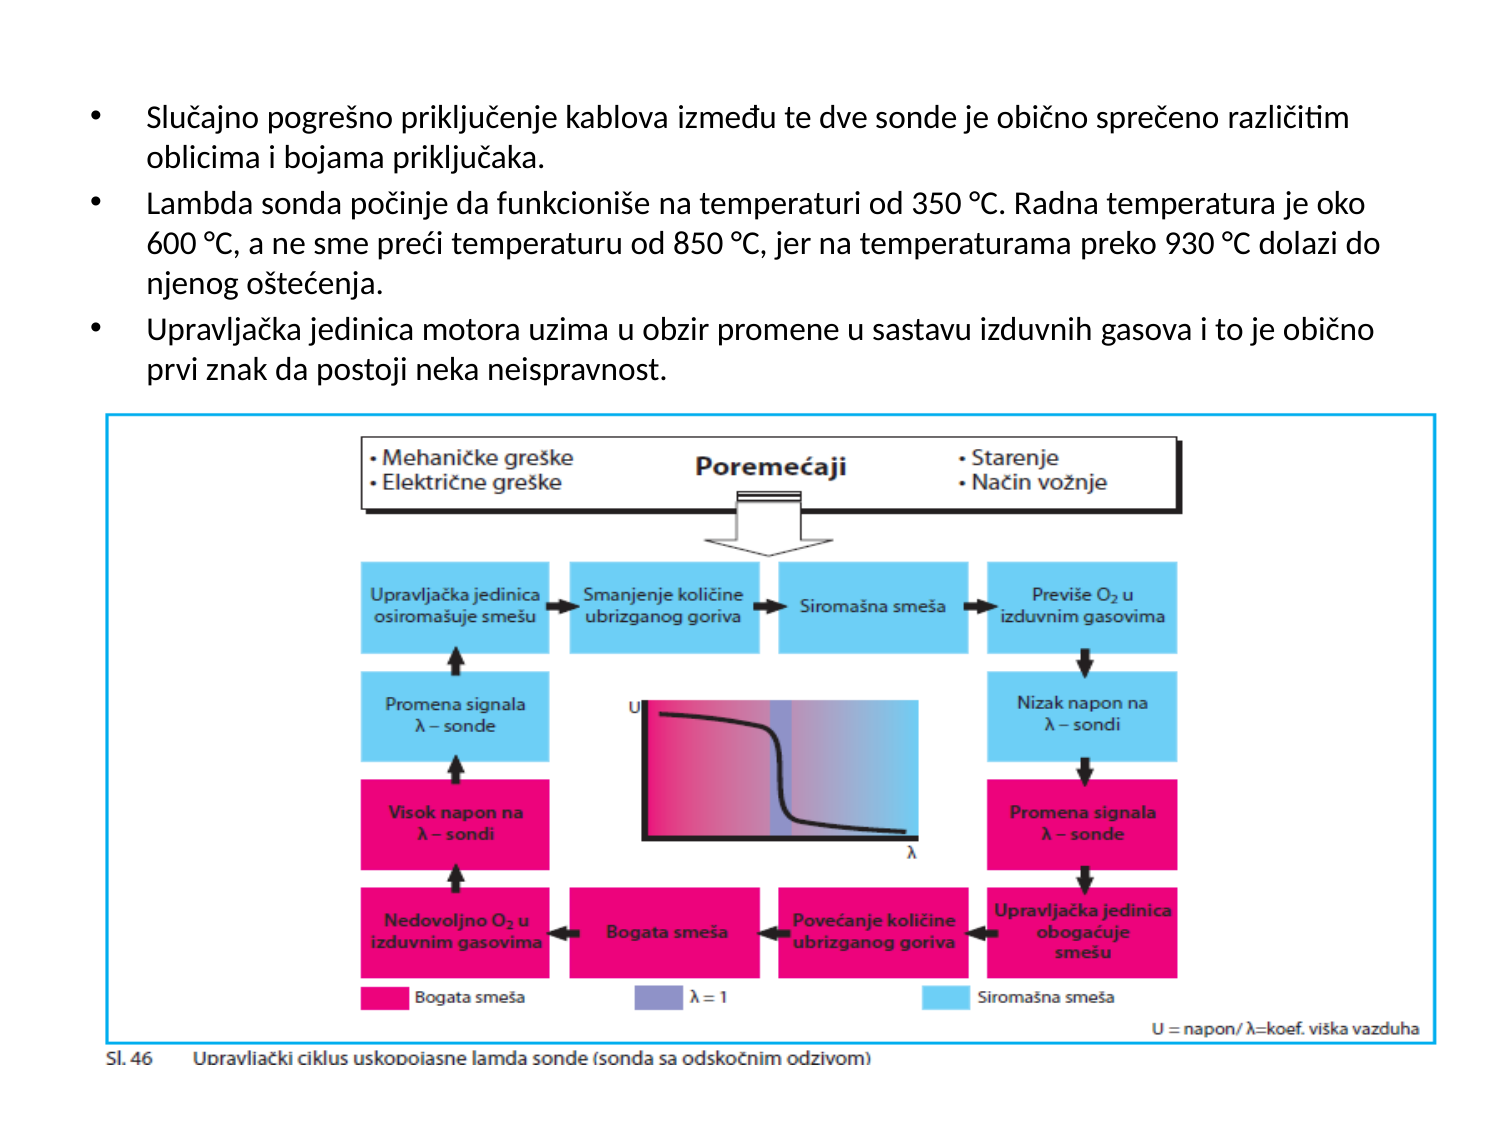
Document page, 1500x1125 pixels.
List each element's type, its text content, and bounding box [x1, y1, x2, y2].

picture [99, 399, 1451, 1066]
list Slučajno pogrešno priključenje kablova između te dve sonde je obično sprečeno različitim oblicima i bojama priključaka. Lambda sonda počinje da funkcioniše na temperaturi od 350 °C. Radna temperatura je oko 600 °C, a ne sme preći temperaturu od 850 °C, jer na temperaturama preko 930 °C dolazi do njenog oštećenja. Upravljačka jedinica motora uzima u obzir promene u sastavu izduvnih gasova i to je obično prvi znak da postoji neka neispravnost. [75, 87, 1425, 1005]
